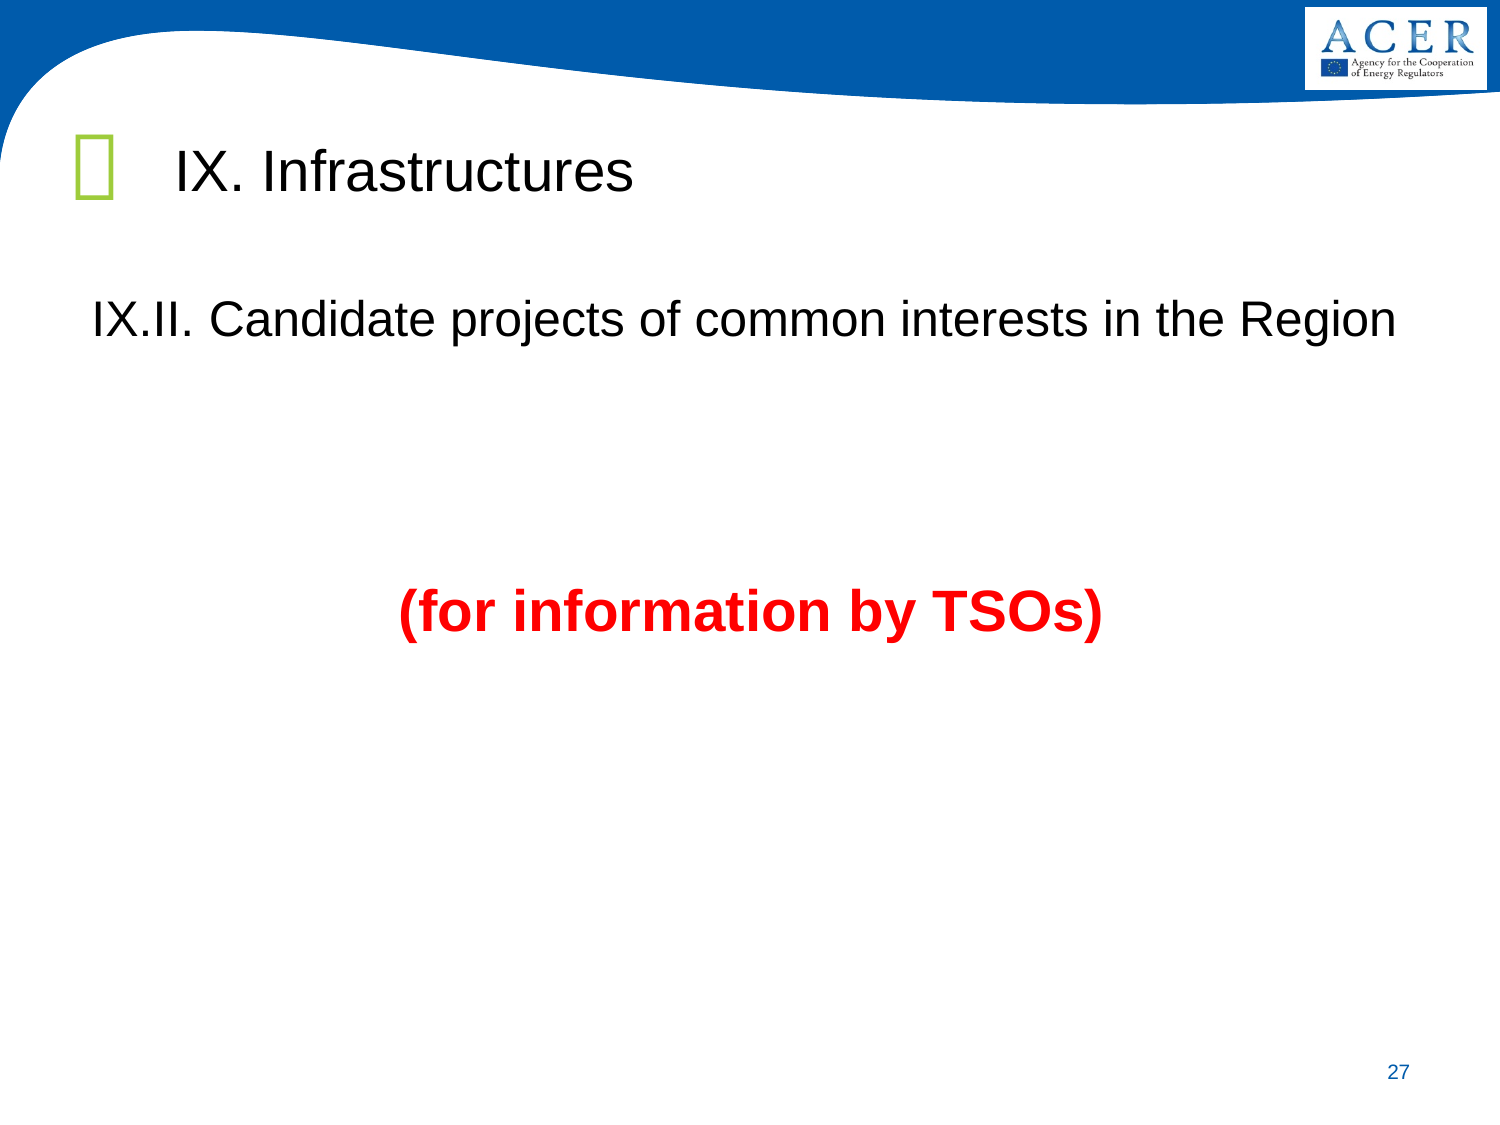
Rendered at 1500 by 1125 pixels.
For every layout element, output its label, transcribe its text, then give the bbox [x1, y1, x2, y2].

picture [1305, 7, 1487, 90]
text_box (for information by TSOs) [29, 397, 1459, 651]
text_box IX.II. Candidate projects of common interests in the Region [76, 278, 1471, 414]
text_box IX. Infrastructures [159, 125, 1412, 278]
